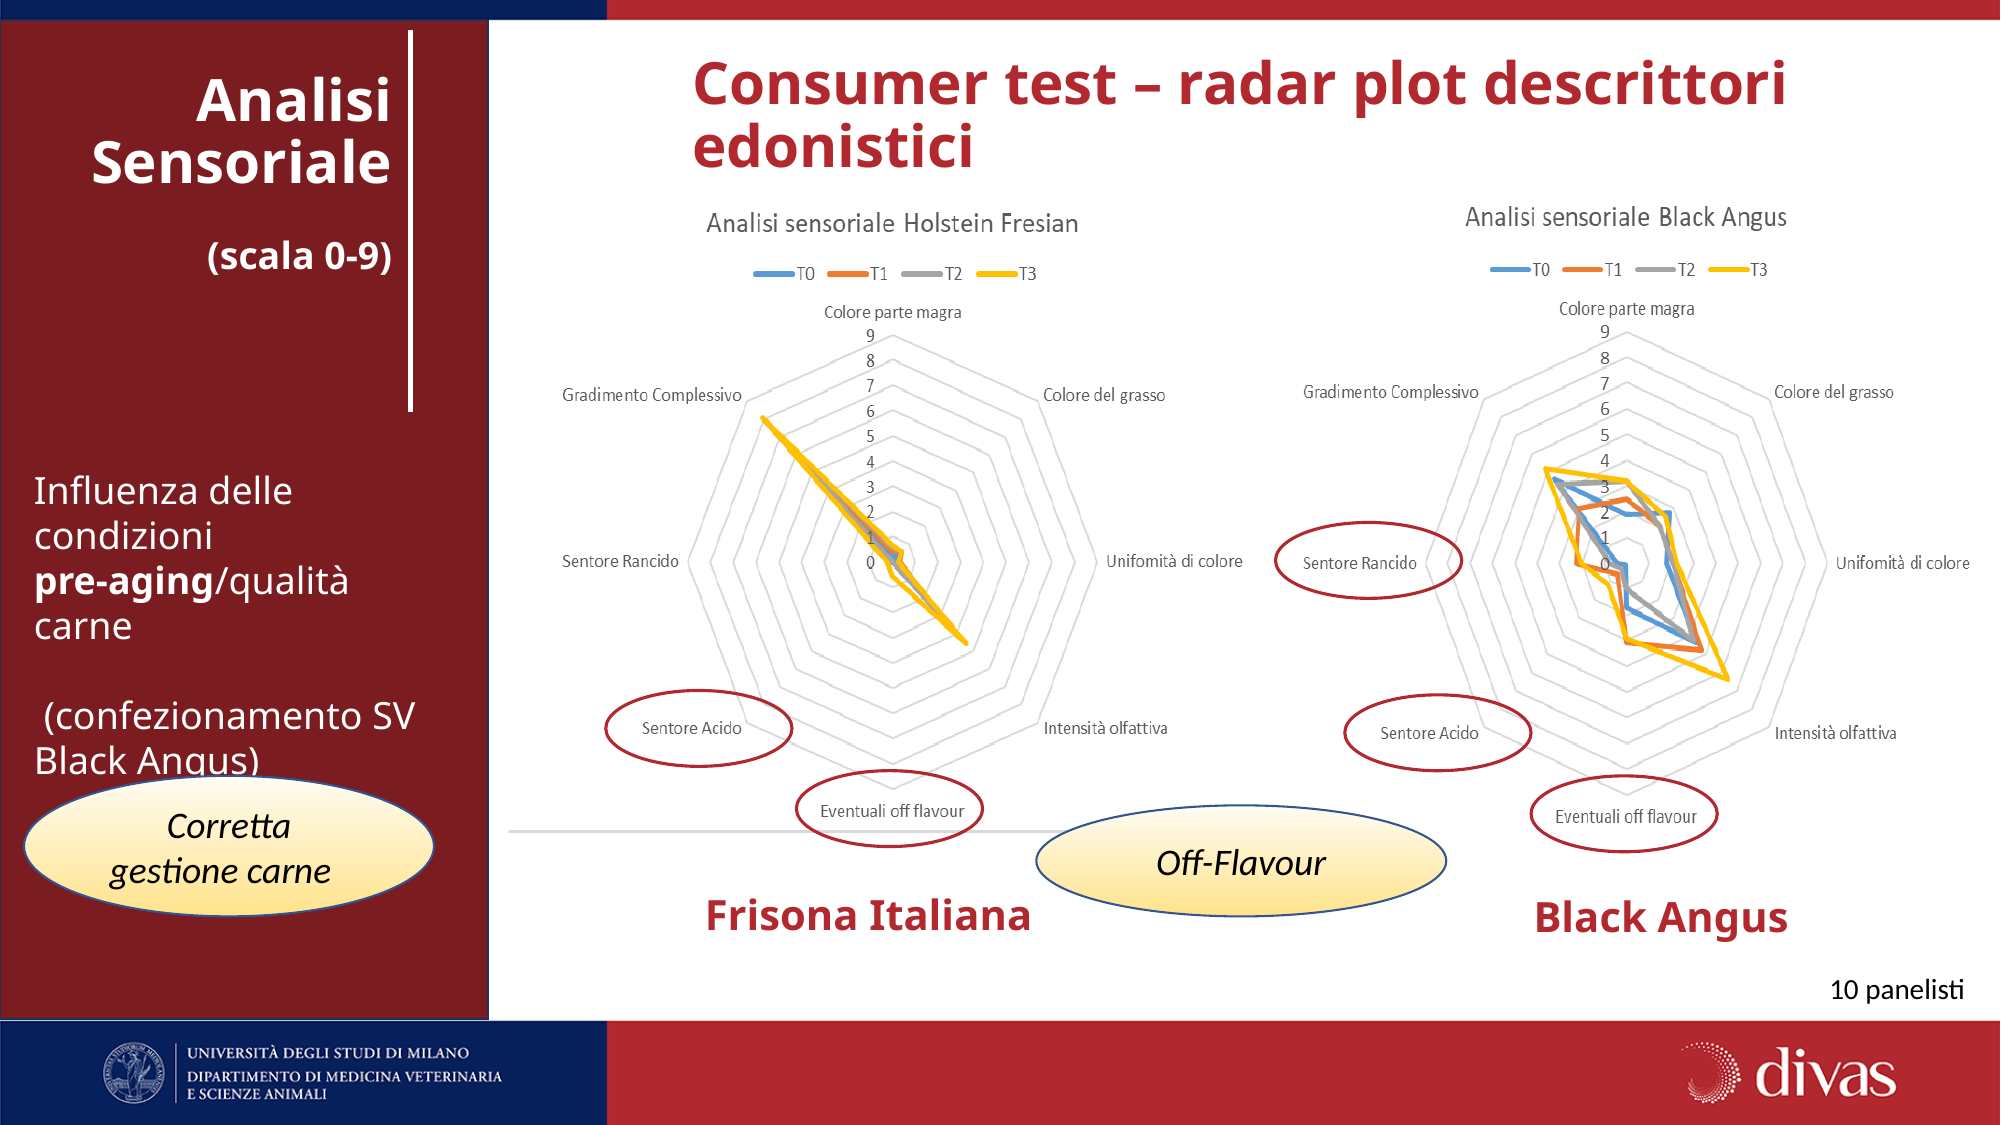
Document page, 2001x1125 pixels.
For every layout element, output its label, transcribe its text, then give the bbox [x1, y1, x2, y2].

text_box Corretta gestione carne [22, 774, 436, 918]
text_box Off-Flavour [1035, 847, 1448, 916]
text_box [1270, 206, 1997, 852]
text_box Influenza delle condizioni pre-aging/qualità carne (confezionamento SV Black Angus) [19, 459, 469, 790]
text_box Black Angus [1518, 889, 2000, 1027]
text_box Consumer test – radar plot descrittori edonistici [677, 47, 1925, 116]
picture [0, 0, 2000, 1125]
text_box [508, 212, 1270, 847]
text_box [0, 19, 489, 1020]
text_box Frisona Italiana [689, 887, 1301, 1020]
text_box Analisi Sensoriale (scala 0-9) [3, 63, 408, 305]
